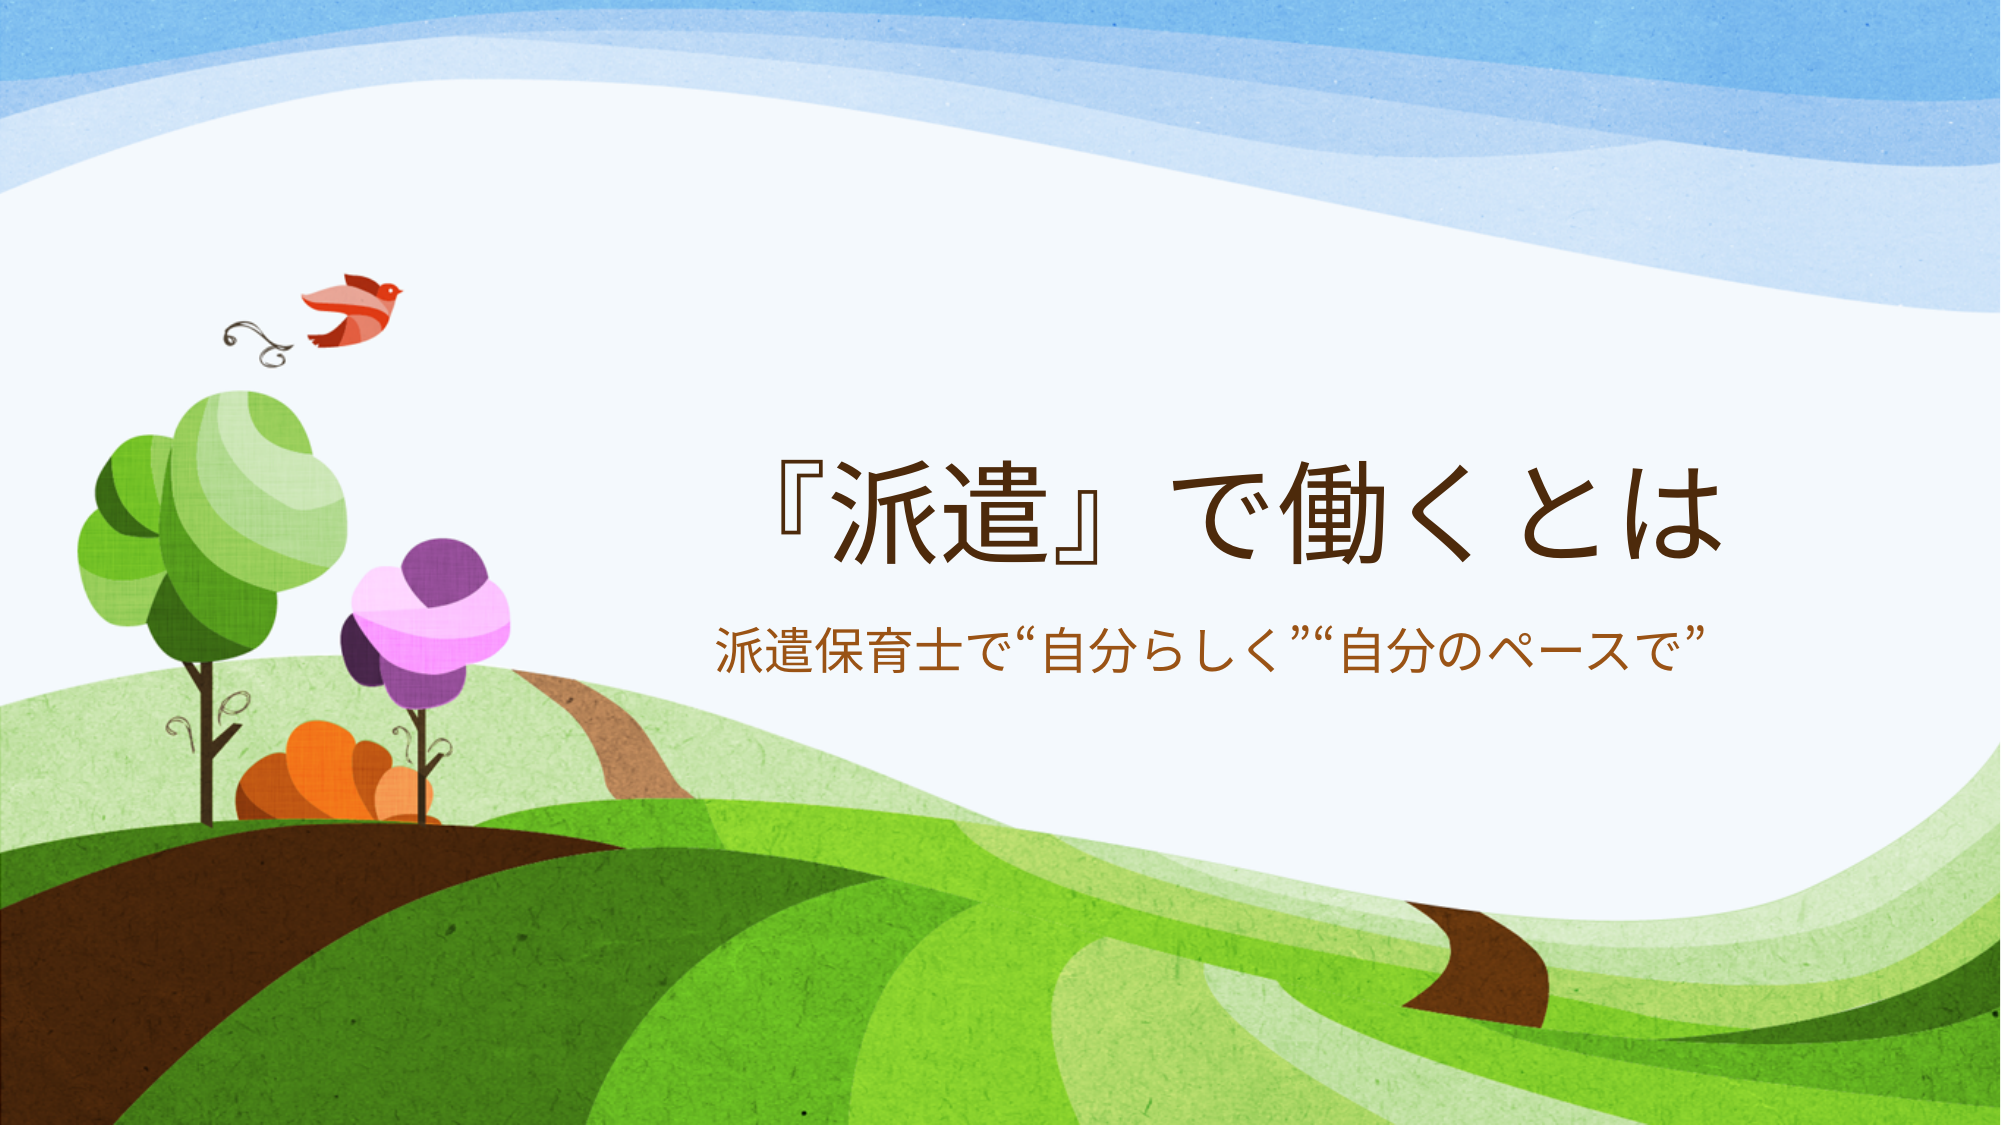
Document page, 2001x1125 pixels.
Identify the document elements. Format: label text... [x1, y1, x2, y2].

subtitle 派遣保育士で“自分らしく”“自分のペースで” [699, 612, 1825, 763]
title 『派遣』で働くとは [699, 196, 1825, 588]
picture [0, 0, 2001, 1125]
